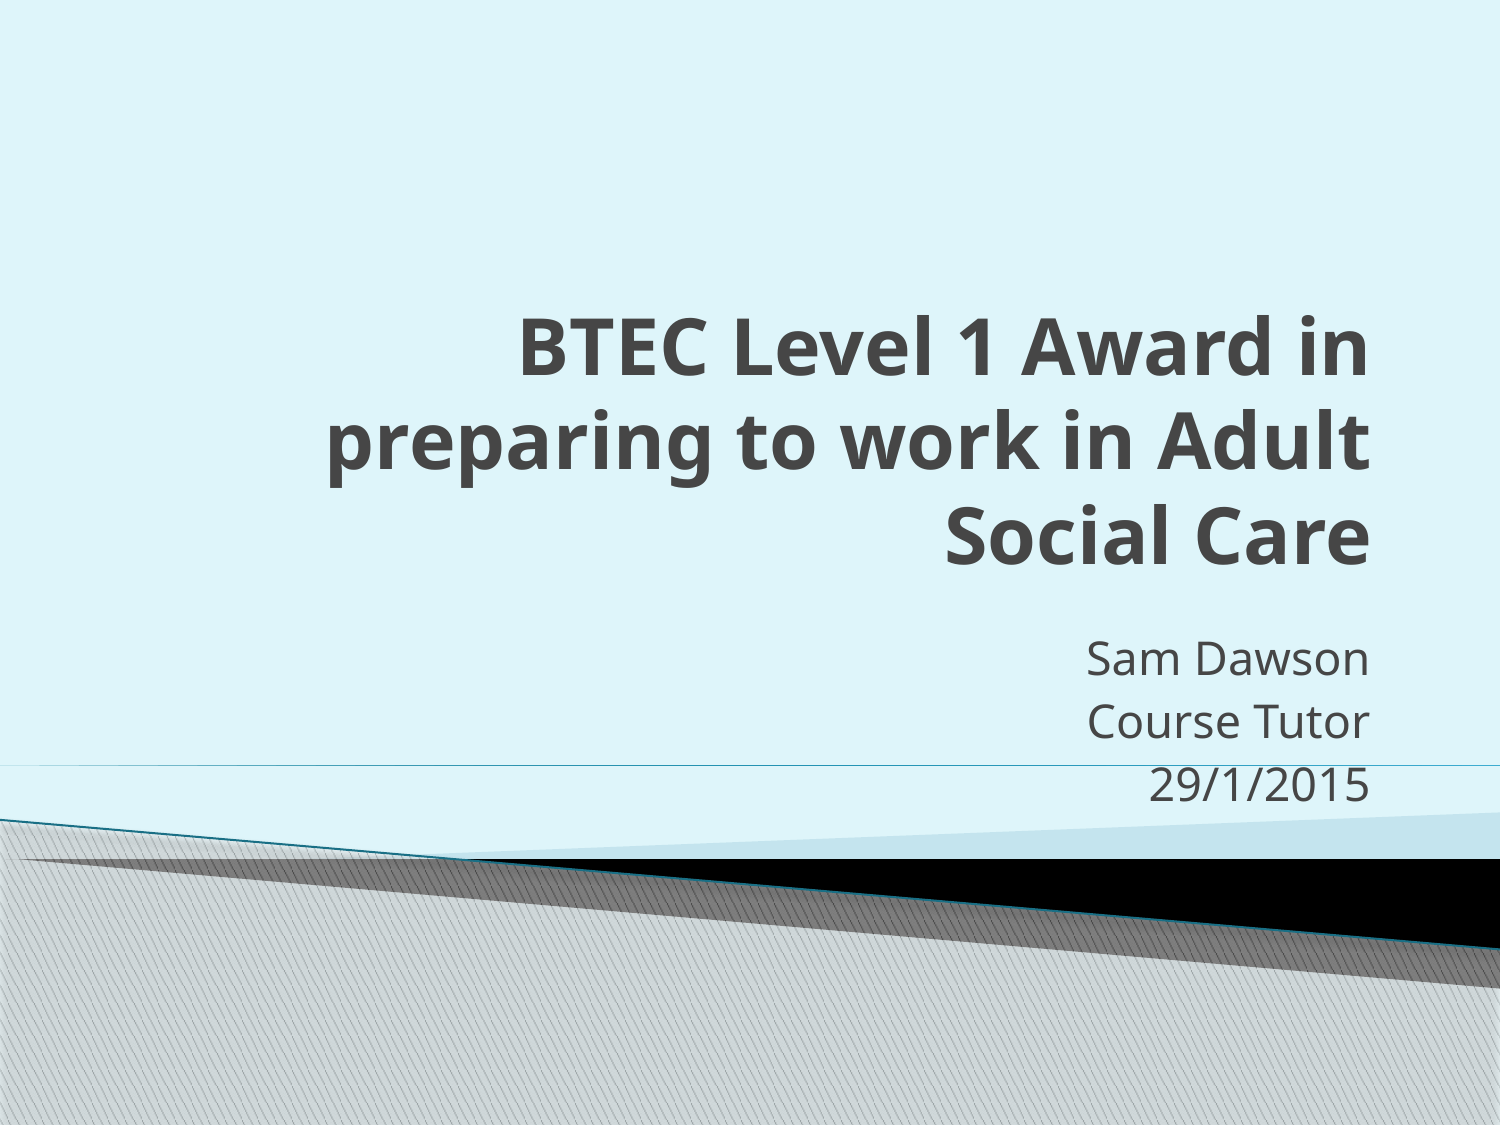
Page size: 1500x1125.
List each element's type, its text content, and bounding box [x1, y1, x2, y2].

picture [5, 859, 1500, 989]
title BTEC Level 1 Award in preparing to work in Adult Social Care [112, 287, 1388, 588]
subtitle Sam Dawson Course Tutor 29/1/2015 [112, 621, 1388, 819]
